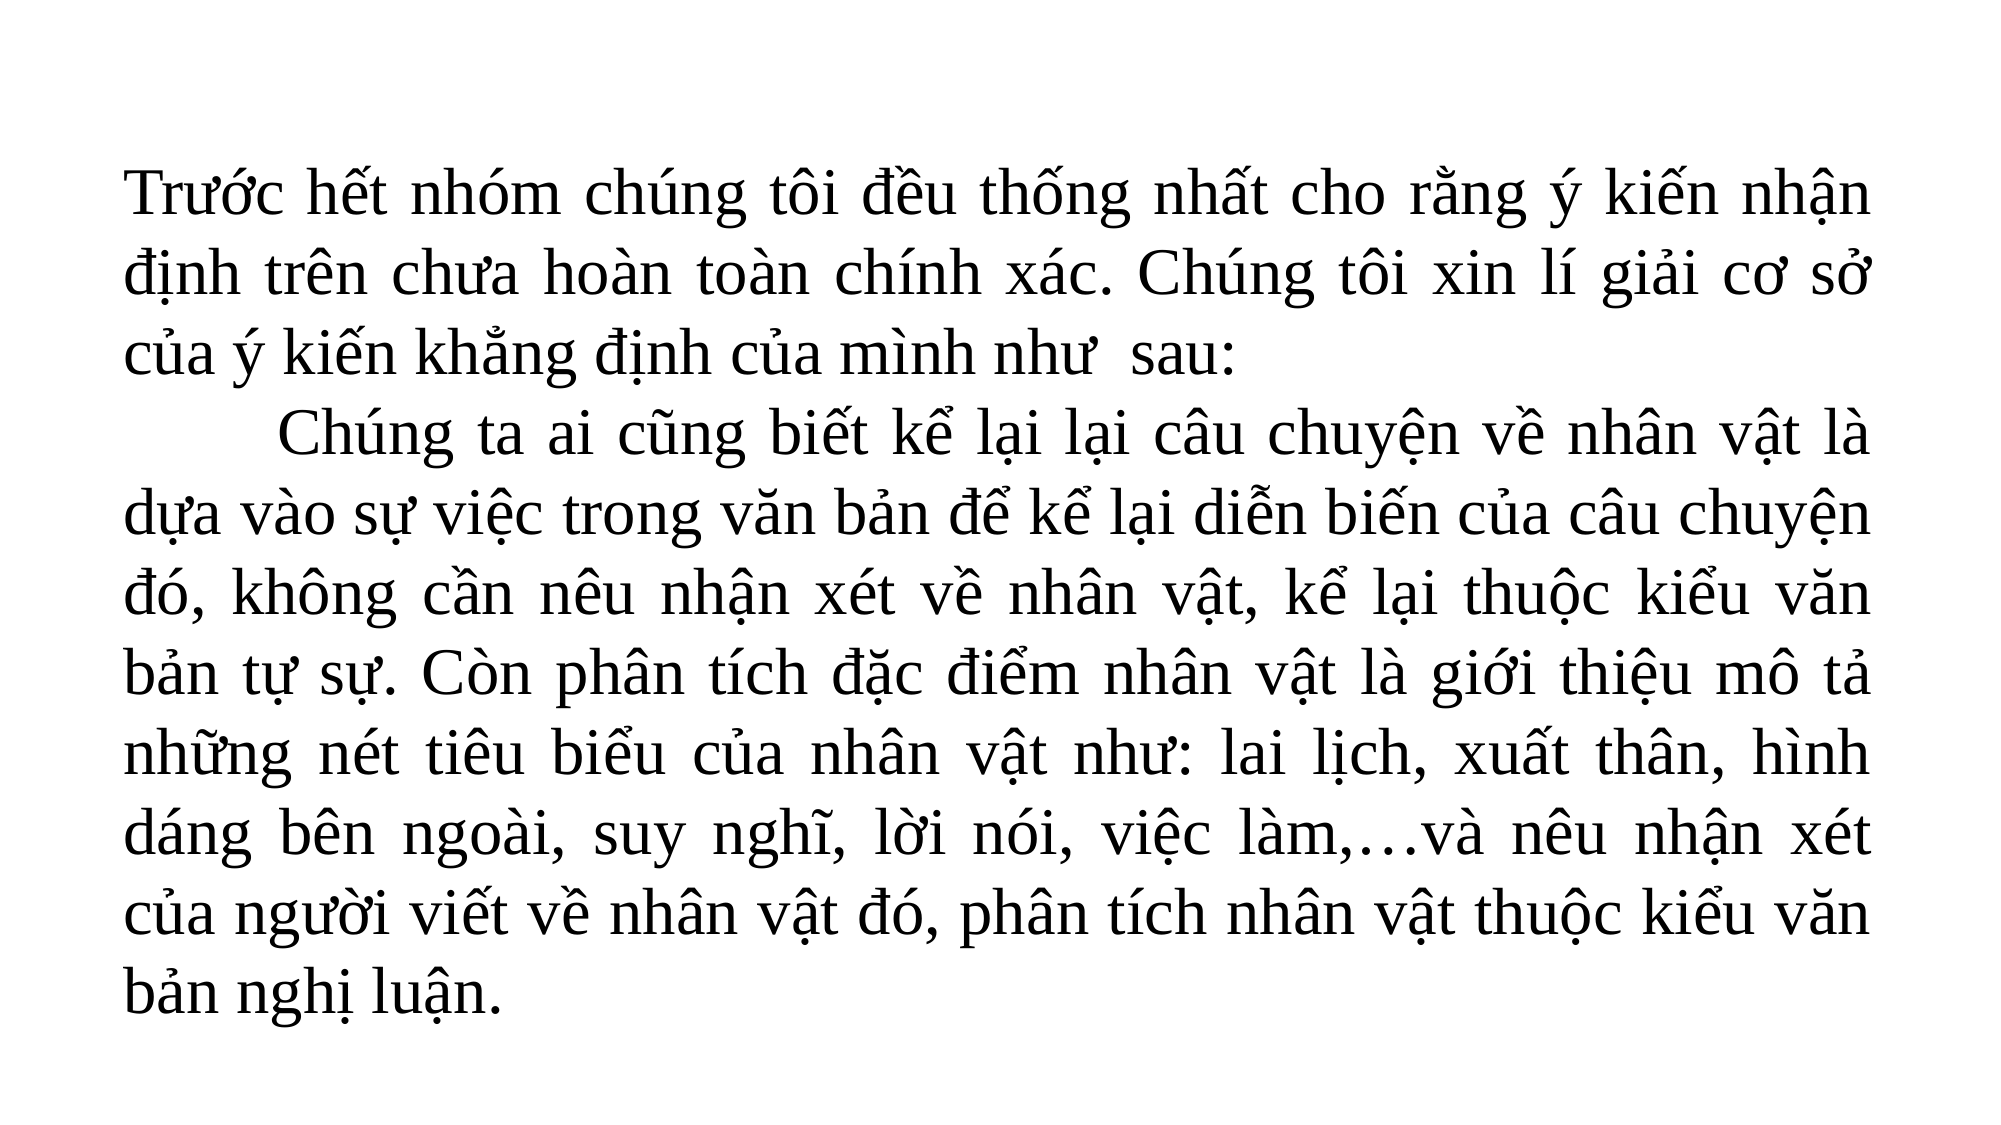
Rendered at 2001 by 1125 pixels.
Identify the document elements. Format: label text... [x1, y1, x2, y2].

text_box Trước hết nhóm chúng tôi đều thống nhất cho rằng ý kiến nhận định trên chưa hoàn toàn chính xác. Chúng tôi xin lí giải cơ sở của ý kiến khẳng định của mình như sau: Chúng ta ai cũng biết kể lại lại câu chuyện về nhân vật là dựa vào sự việc trong văn bản để kể lại diễn biến của câu chuyện đó, không cần nêu nhận xét về nhân vật, kể lại thuộc kiểu văn bản tự sự. Còn phân tích đặc điểm nhân vật là giới thiệu mô tả những nét tiêu biểu của nhân vật như: lai lịch, xuất thân, hình dáng bên ngoài, suy nghĩ, lời nói, việc làm,…và nêu nhận xét của người viết về nhân vật đó, phân tích nhân vật thuộc kiểu văn bản nghị luận. [108, 140, 1890, 1035]
